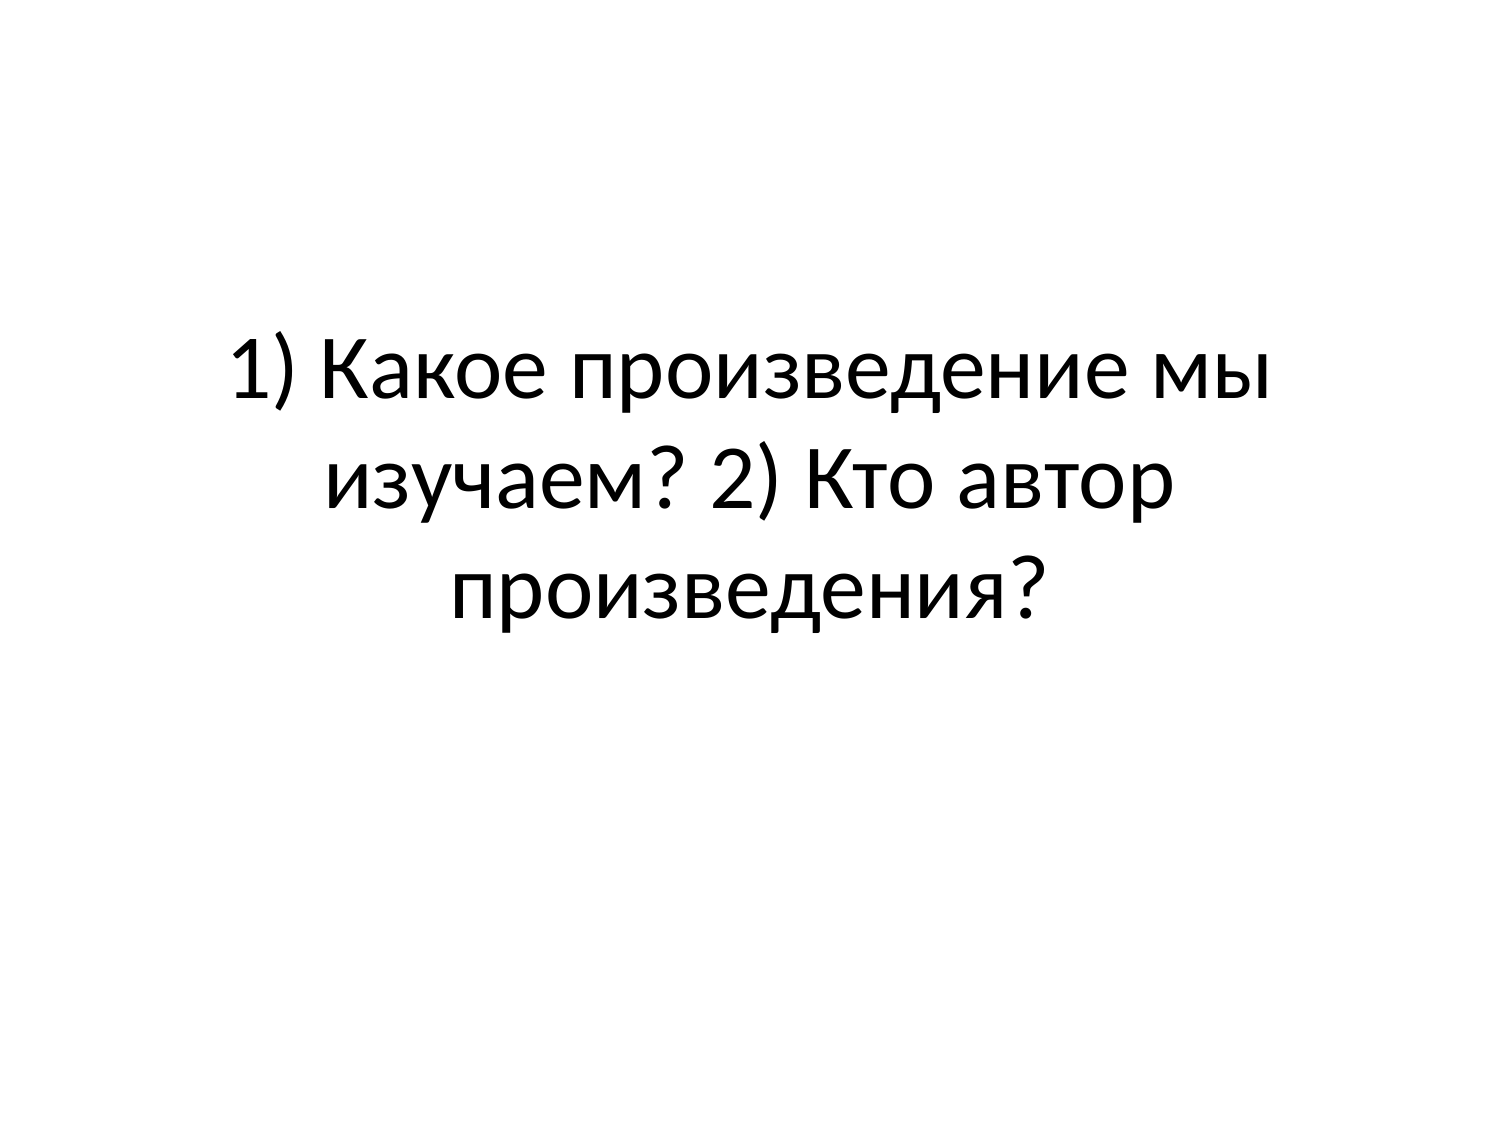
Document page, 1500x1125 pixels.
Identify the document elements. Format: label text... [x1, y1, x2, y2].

title 1) Какое произведение мы изучаем? 2) Кто автор произведения? [75, 45, 1425, 1008]
